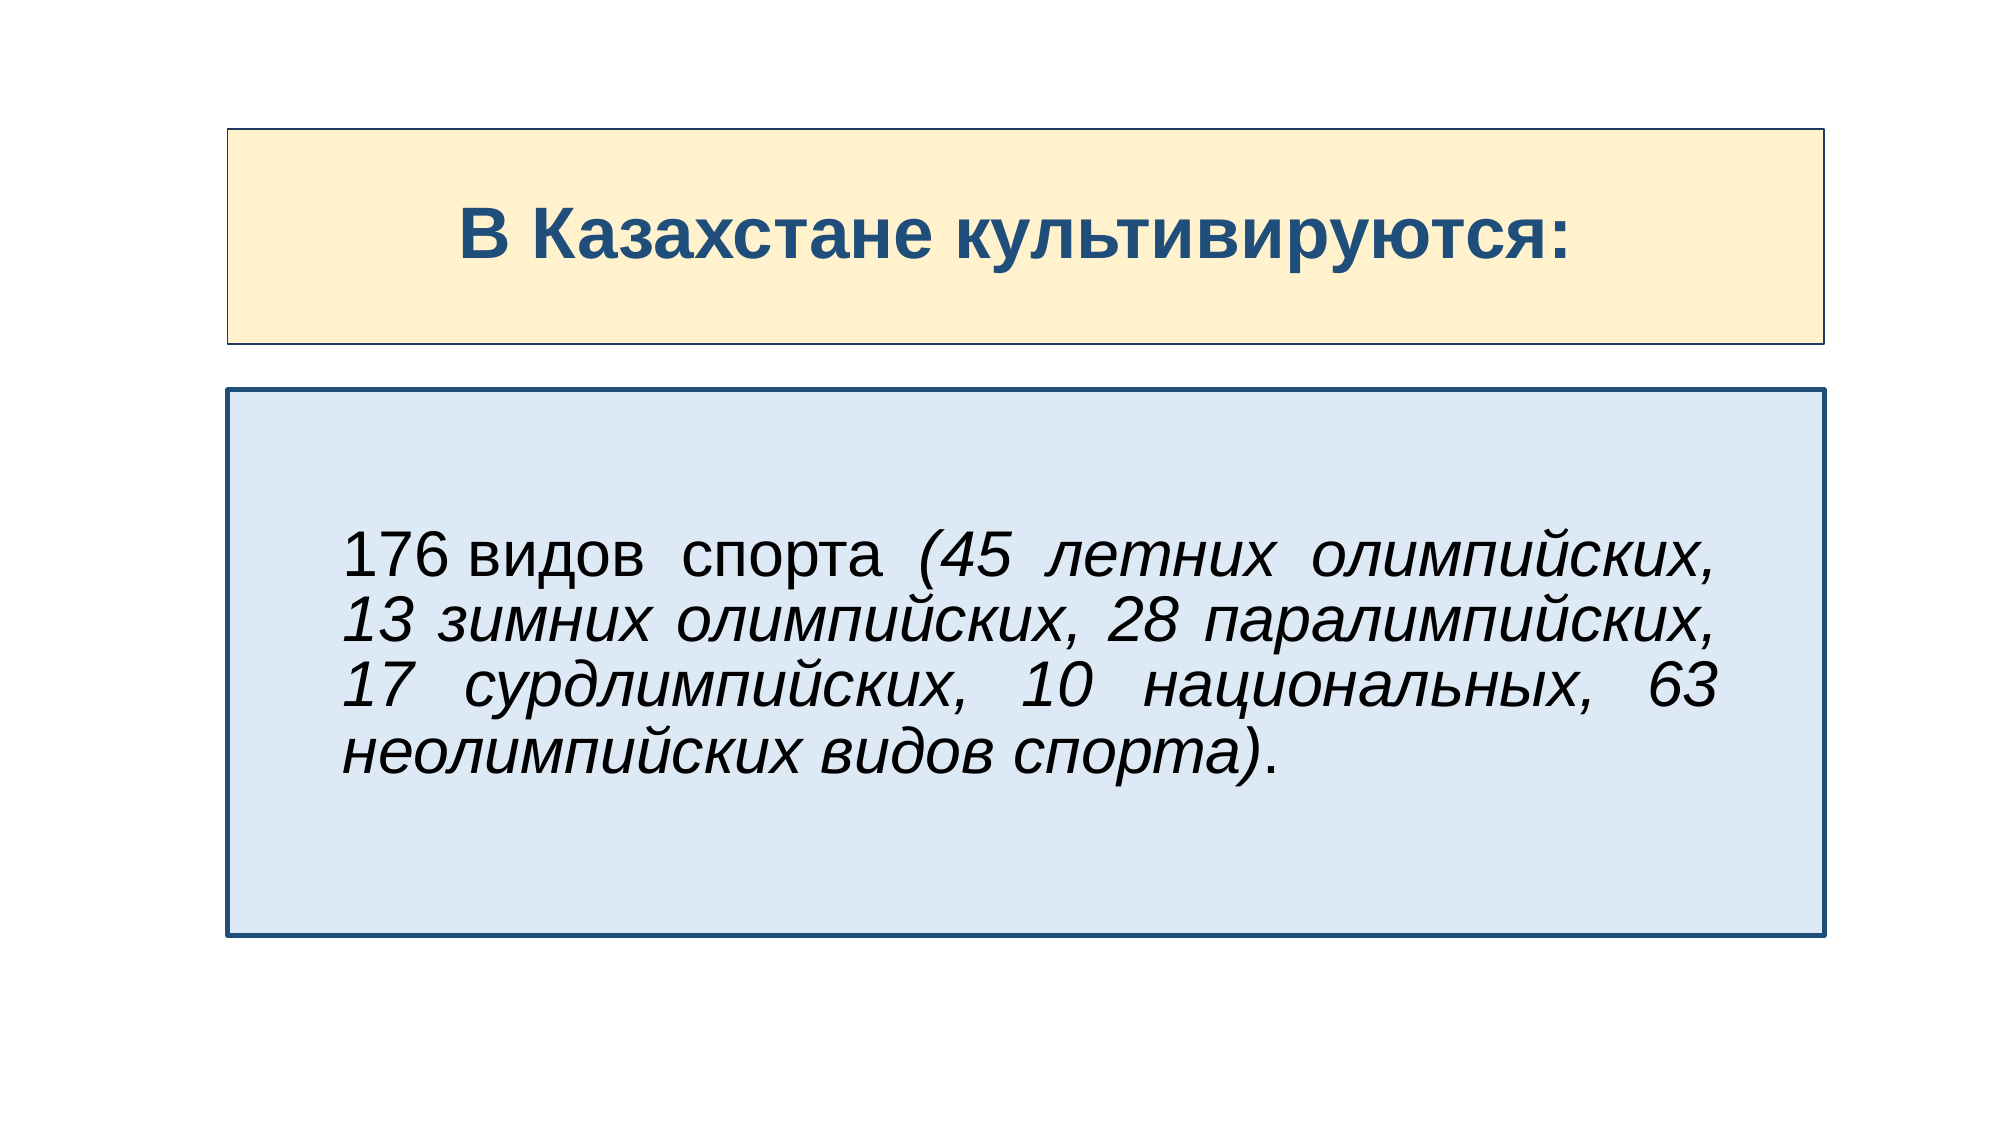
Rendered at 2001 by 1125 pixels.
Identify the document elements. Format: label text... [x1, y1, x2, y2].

title В Казахстане культивируются: [227, 128, 1825, 345]
list 176 видов спорта (45 летних олимпийских, 13 зимних олимпийских, 28 паралимпийских, 17 сурдлимпийских, 10 национальных, 63 неолимпийских видов спорта). [227, 389, 1825, 936]
